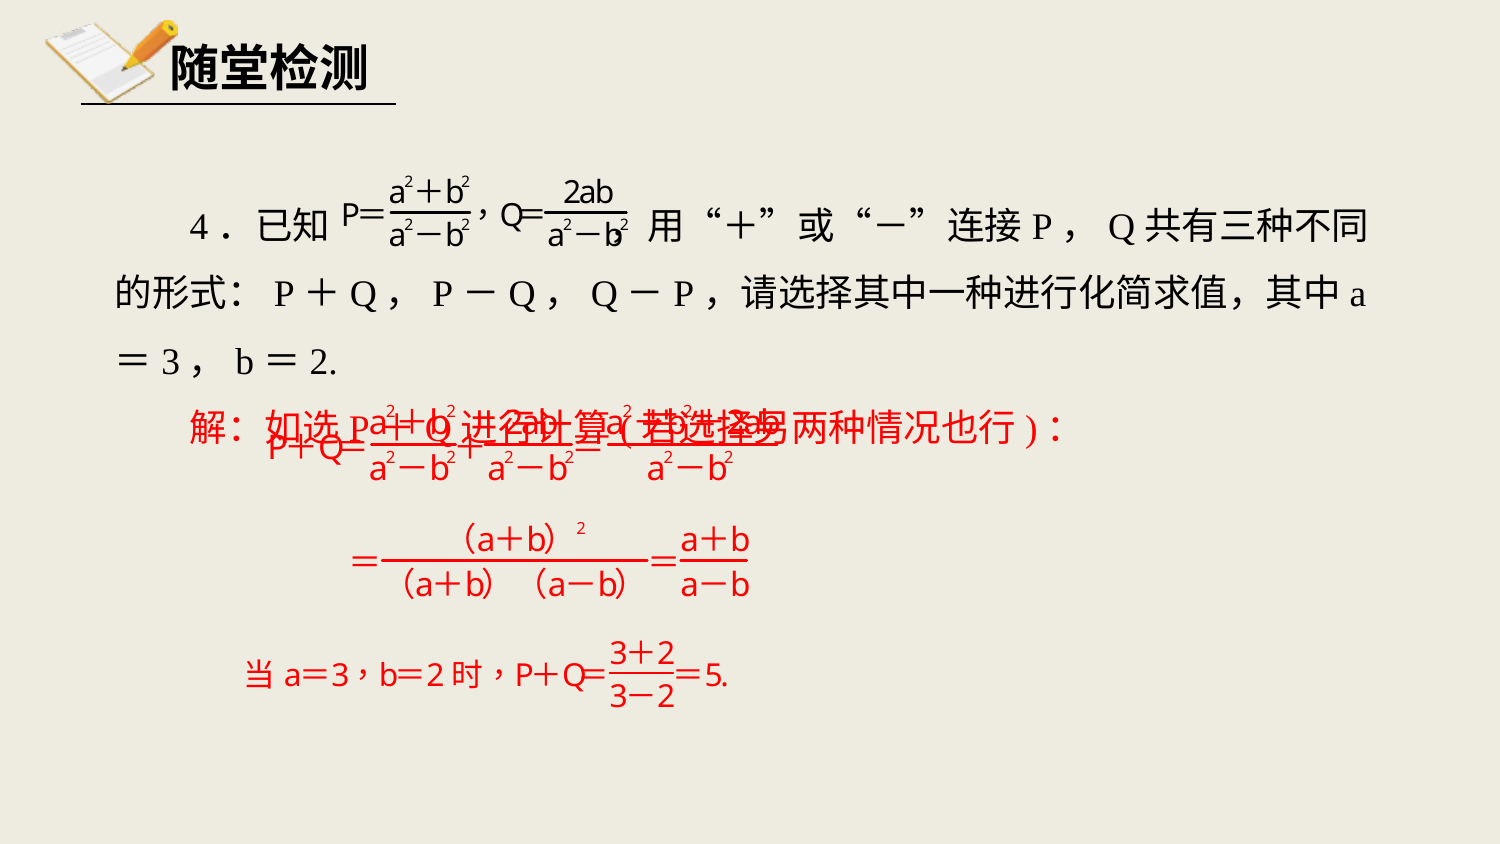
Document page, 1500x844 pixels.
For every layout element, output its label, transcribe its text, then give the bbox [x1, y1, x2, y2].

text_box 4．已知 ，用“＋”或“－”连接P，Q共有三种不同的形式：P＋Q，P－Q，Q－P，请选择其中一种进行化简求值，其中a＝3，b＝2. 解：如选P＋Q进行计算(若选择另两种情况也行)： [99, 171, 1420, 457]
picture [267, 395, 819, 498]
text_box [44, 19, 396, 105]
picture [348, 512, 782, 612]
picture [340, 166, 666, 262]
picture [243, 627, 738, 723]
